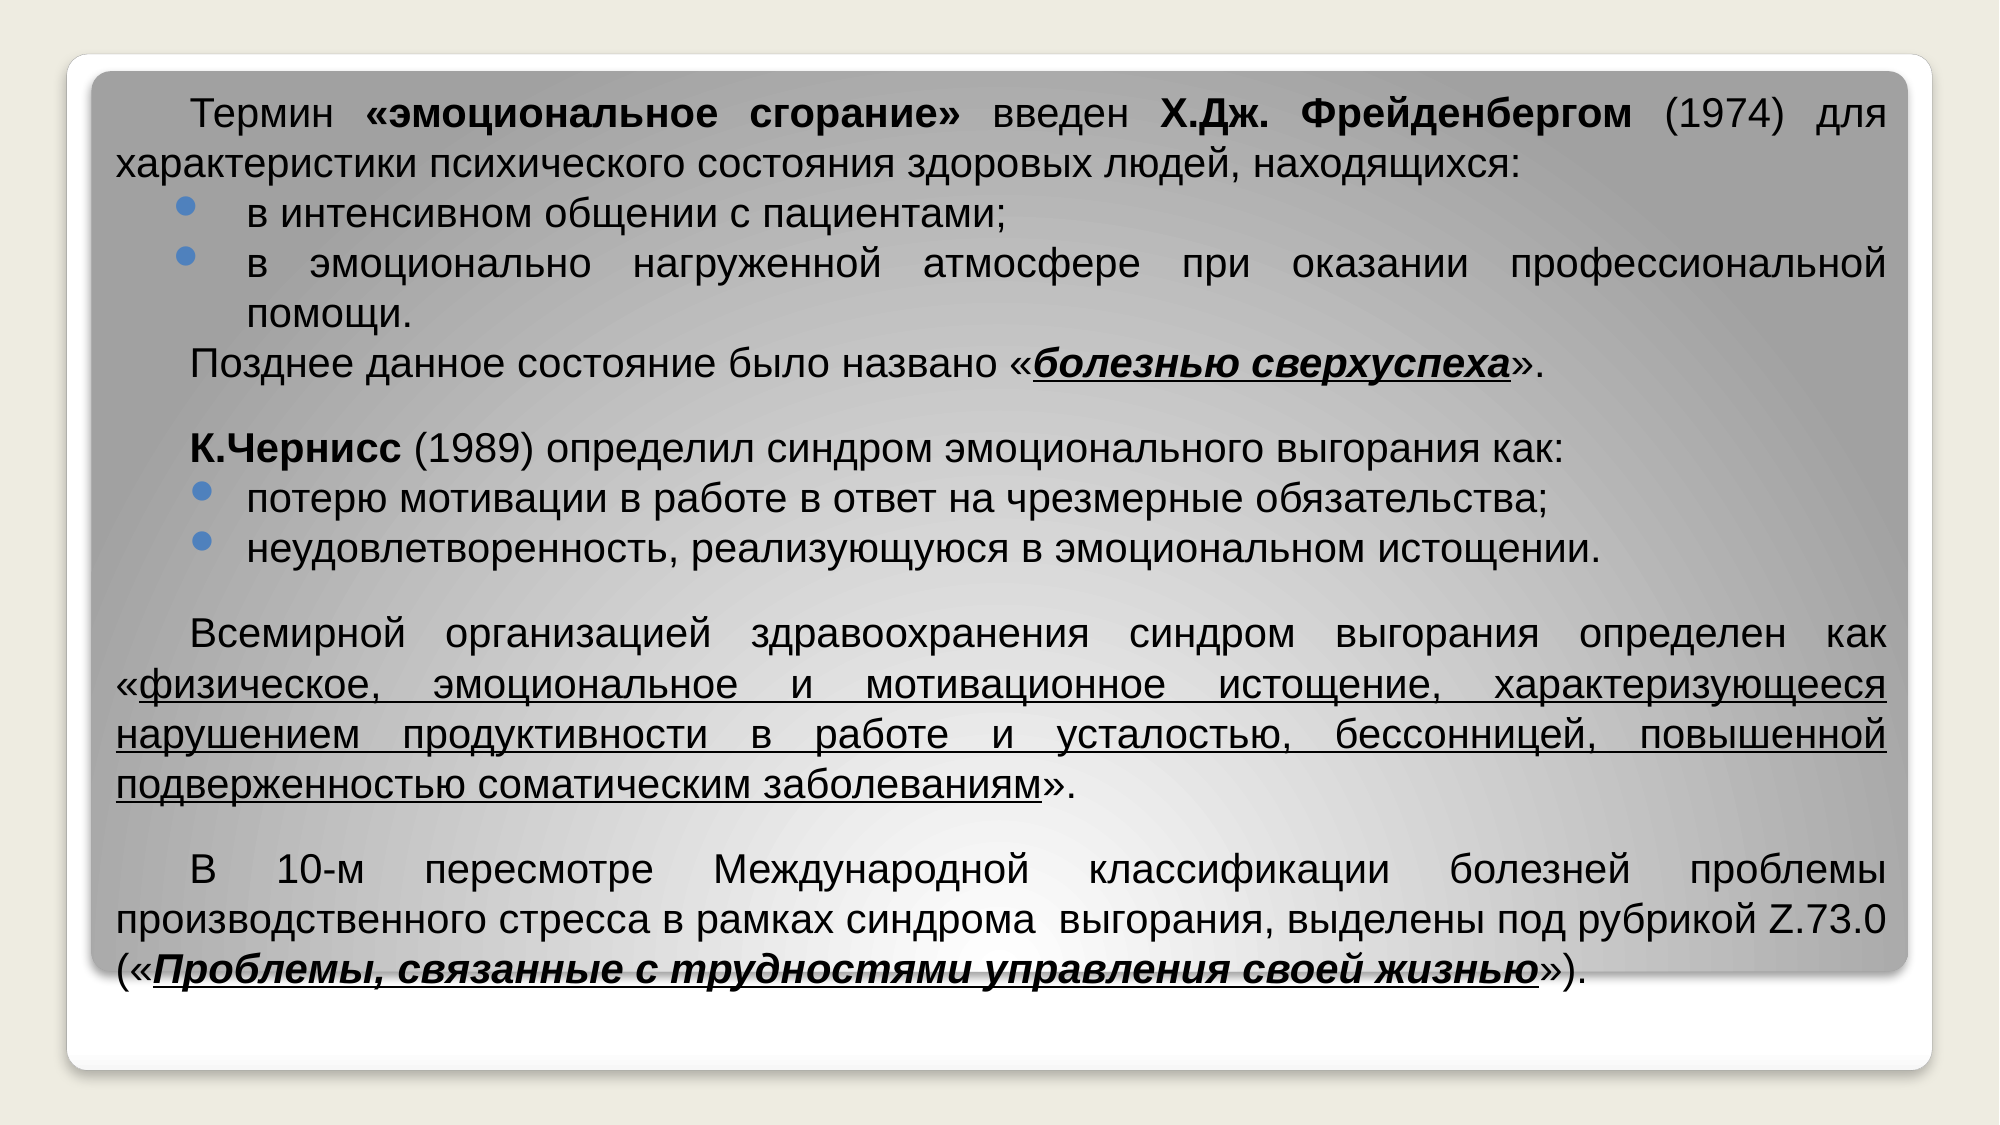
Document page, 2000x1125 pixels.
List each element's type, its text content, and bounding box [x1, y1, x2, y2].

list Термин «эмоциональное сгорание» введен Х.Дж. Фрейденбергом (1974) для характеристики психического состояния здоровых людей, находящихся: в интенсивном общении с пациентами; в эмоционально нагруженной атмосфере при оказании профессиональной помощи. Позднее данное состояние было названо «болезнью сверхуспеха». К.Чернисс (1989) определил синдром эмоционального выгорания как: потерю мотивации в работе в ответ на чрезмерные обязательства; неудовлетворенность, реализующуюся в эмоциональном истощении. Всемирной организацией здравоохранения синдром выгорания определен как «физическое, эмоциональное и мотивационное истощение, характеризующееся нарушением продуктивности в работе и усталостью, бессонницей, повышенной подверженностью соматическим заболеваниям». В 10-м пересмотре Международной классификации болезней проблемы производственного стресса в рамках синдрома выгорания, выделены под рубрикой Z.73.0 («Проблемы, связанные с трудностями управления своей жизнью»). [85, 70, 1903, 1043]
